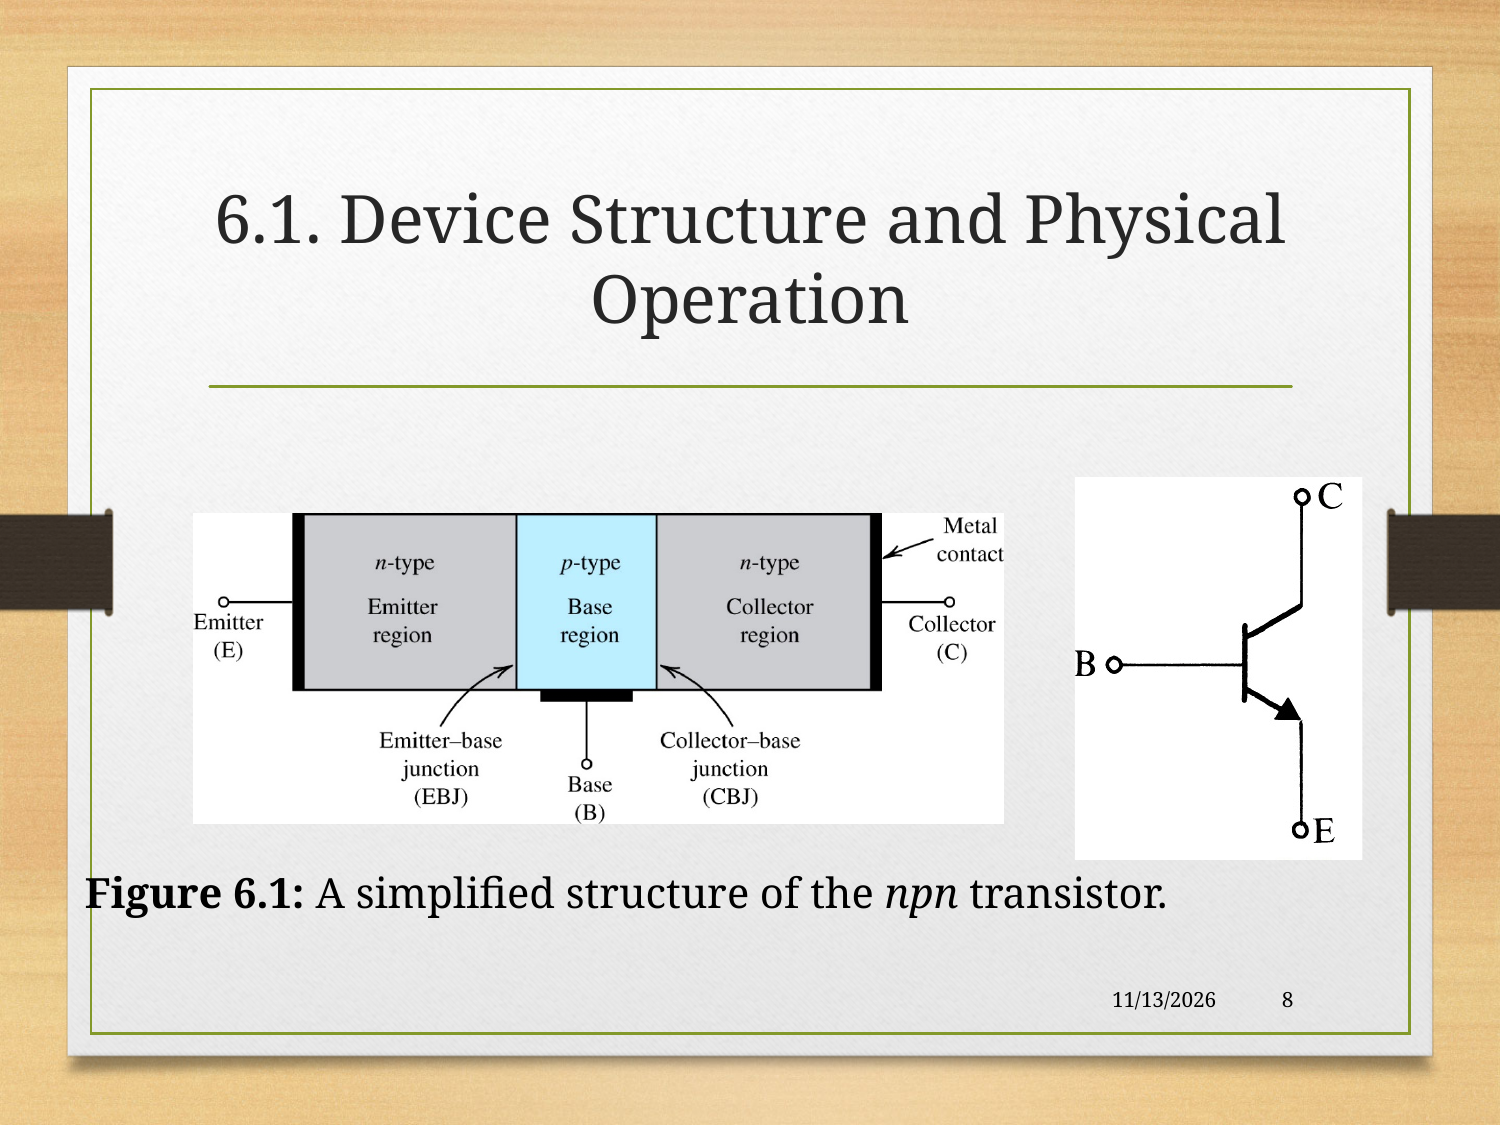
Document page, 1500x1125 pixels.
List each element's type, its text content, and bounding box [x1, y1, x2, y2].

title 6.1. Device Structure and Physical Operation [193, 150, 1309, 365]
slide_number 8 [1243, 977, 1309, 1024]
picture [0, 0, 1500, 1125]
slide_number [1042, 977, 1232, 1024]
text_box Figure 6.1: A simplified structure of the npn transistor. [70, 859, 1183, 925]
